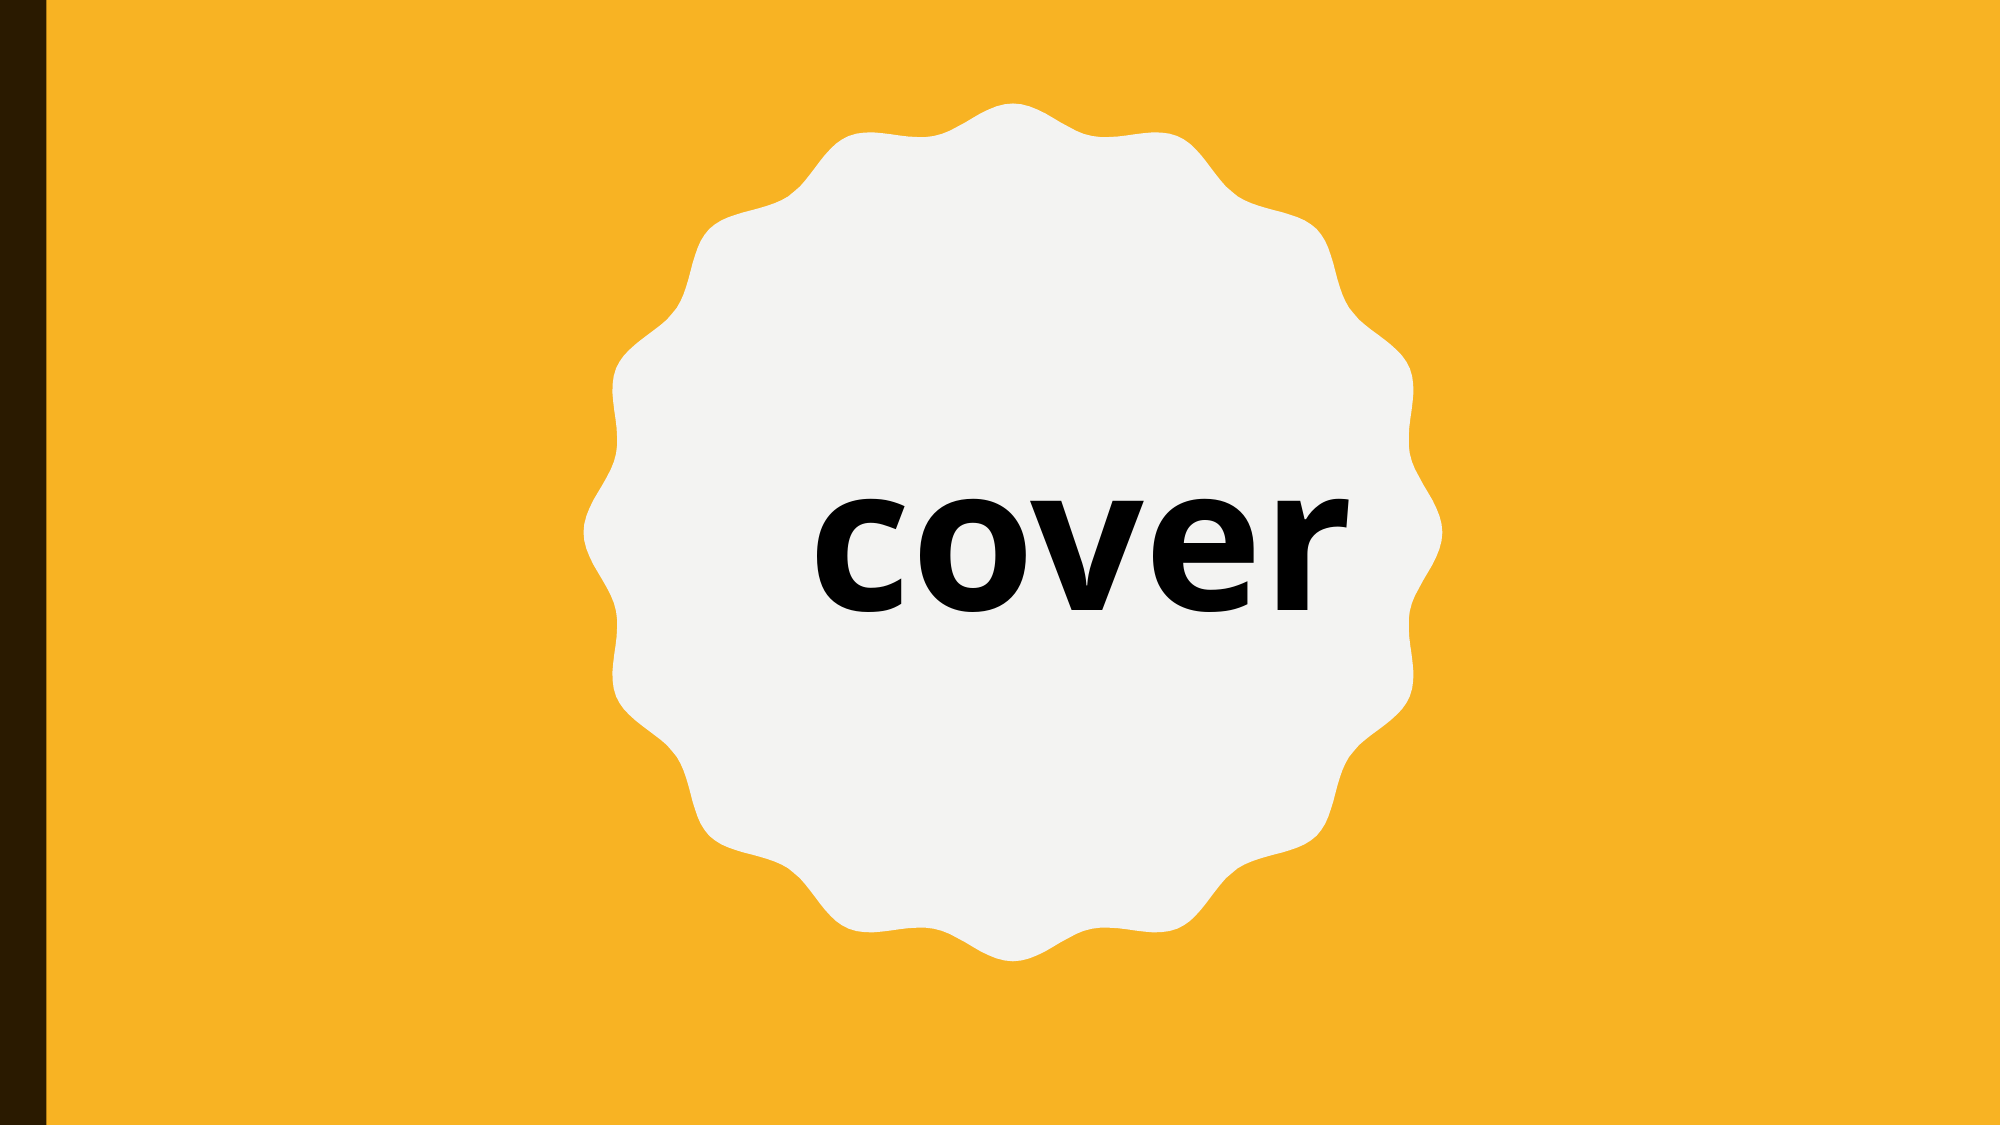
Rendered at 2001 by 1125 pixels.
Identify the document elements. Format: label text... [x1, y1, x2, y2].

text_box cover [793, 403, 1499, 659]
